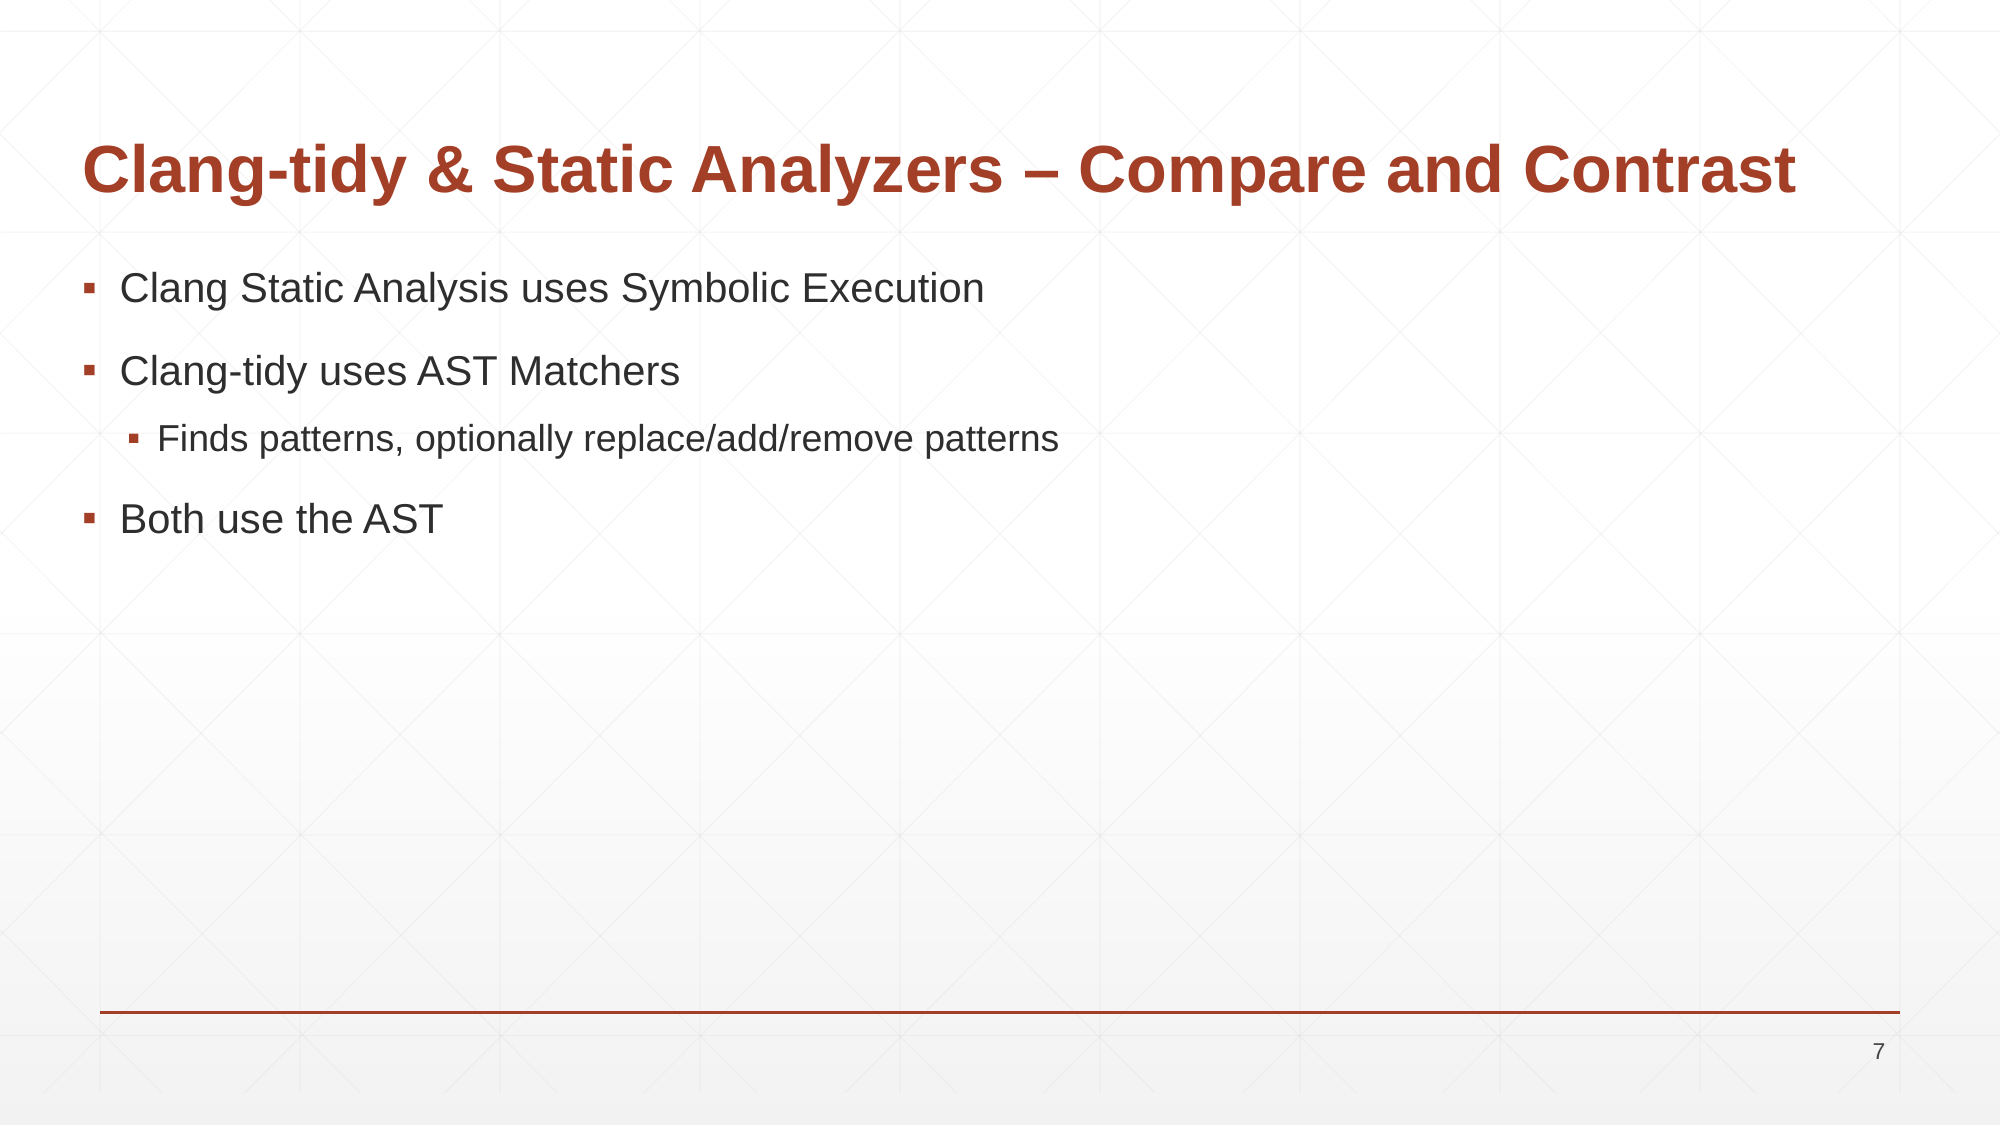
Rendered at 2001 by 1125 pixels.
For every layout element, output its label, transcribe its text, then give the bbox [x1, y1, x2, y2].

list Clang Static Analysis uses Symbolic Execution Clang-tidy uses AST Matchers Finds patterns, optionally replace/add/remove patterns Both use the AST [67, 259, 1802, 1010]
title Clang-tidy & Static Analyzers – Compare and Contrast [67, 42, 1901, 215]
slide_number 7 [1749, 1031, 1901, 1069]
